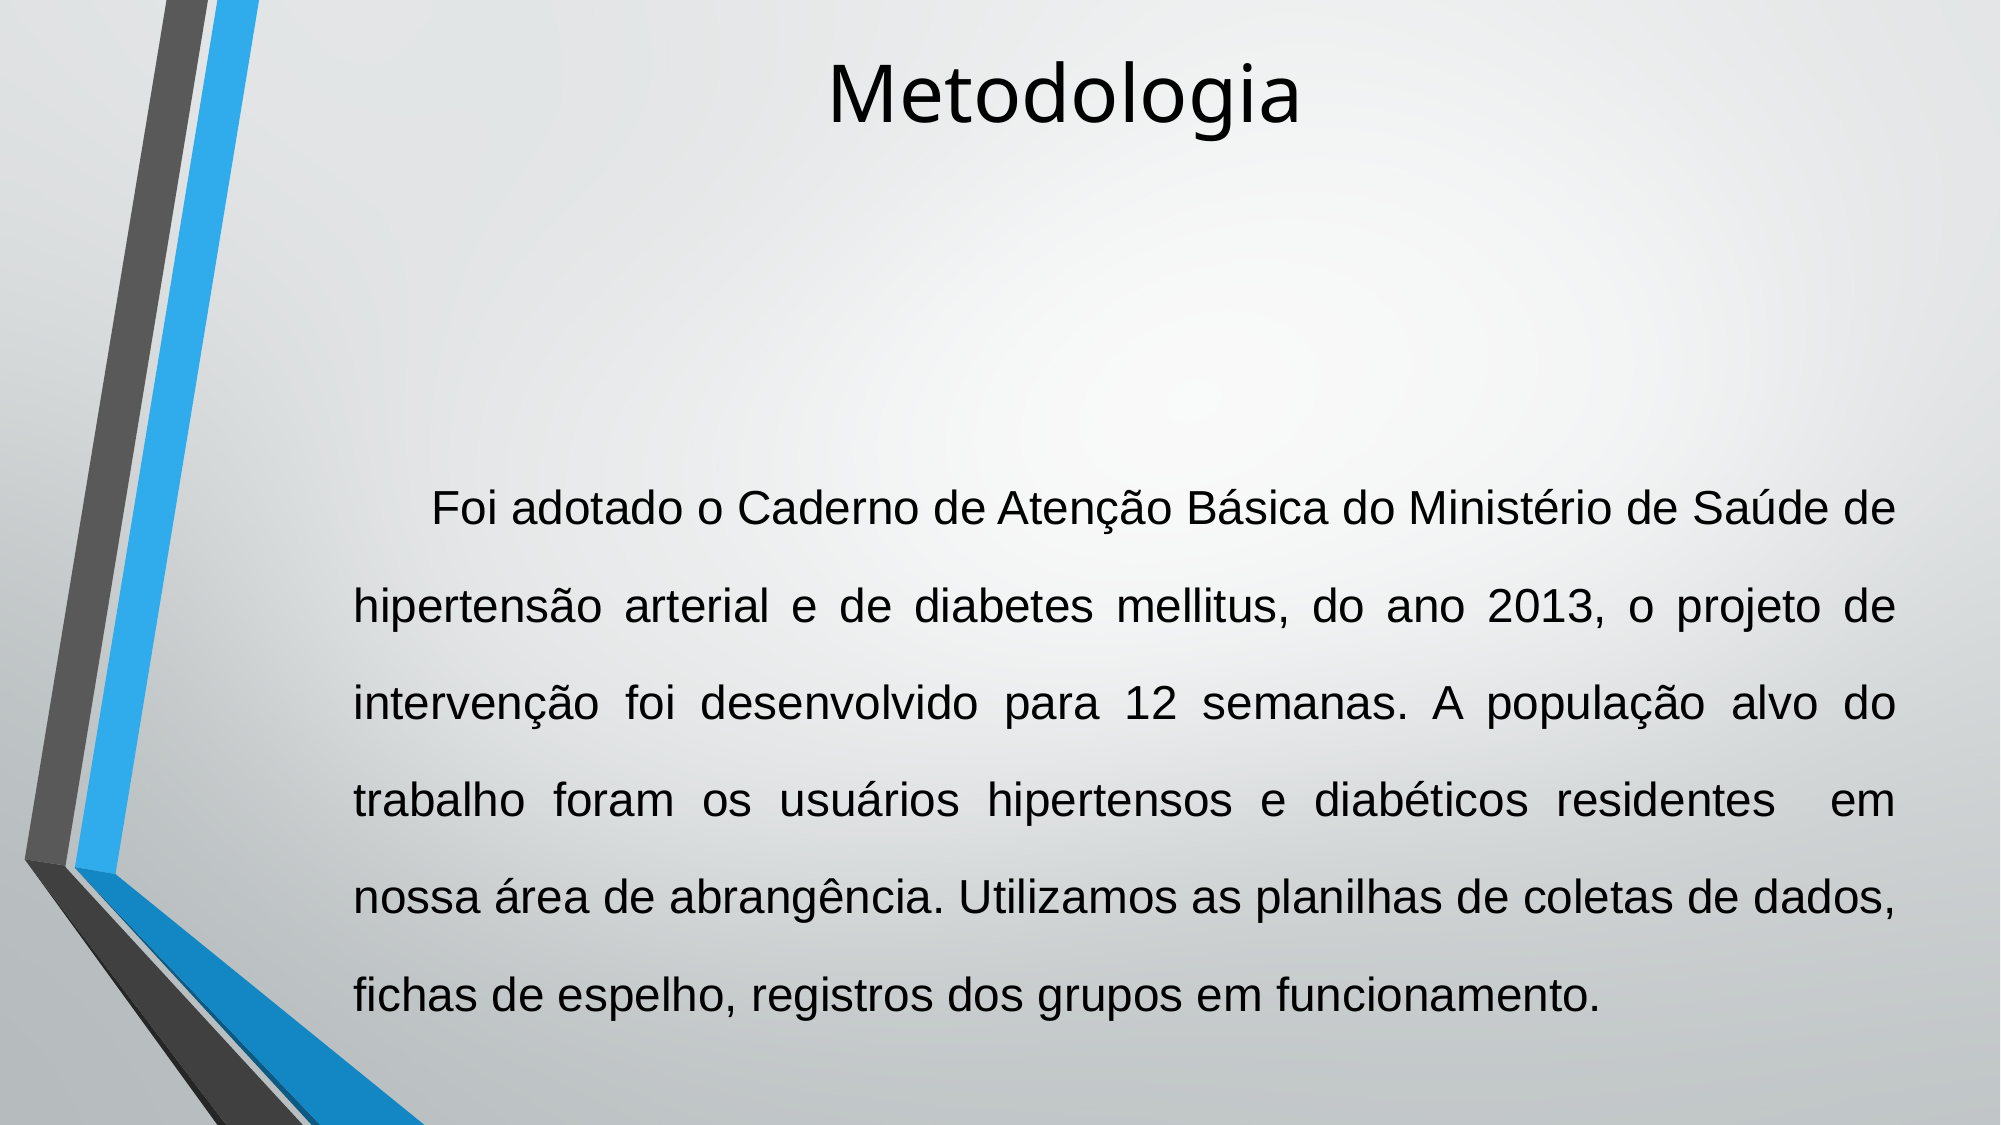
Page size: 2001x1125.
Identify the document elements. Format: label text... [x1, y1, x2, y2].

title Metodologia [243, 35, 1887, 147]
list Foi adotado o Caderno de Atenção Básica do Ministério de Saúde de hipertensão arterial e de diabetes mellitus, do ano 2013, o projeto de intervenção foi desenvolvido para 12 semanas. A população alvo do trabalho foram os usuários hipertensos e diabéticos residentes em nossa área de abrangência. Utilizamos as planilhas de coletas de dados, fichas de espelho, registros dos grupos em funcionamento. [338, 168, 1913, 1032]
